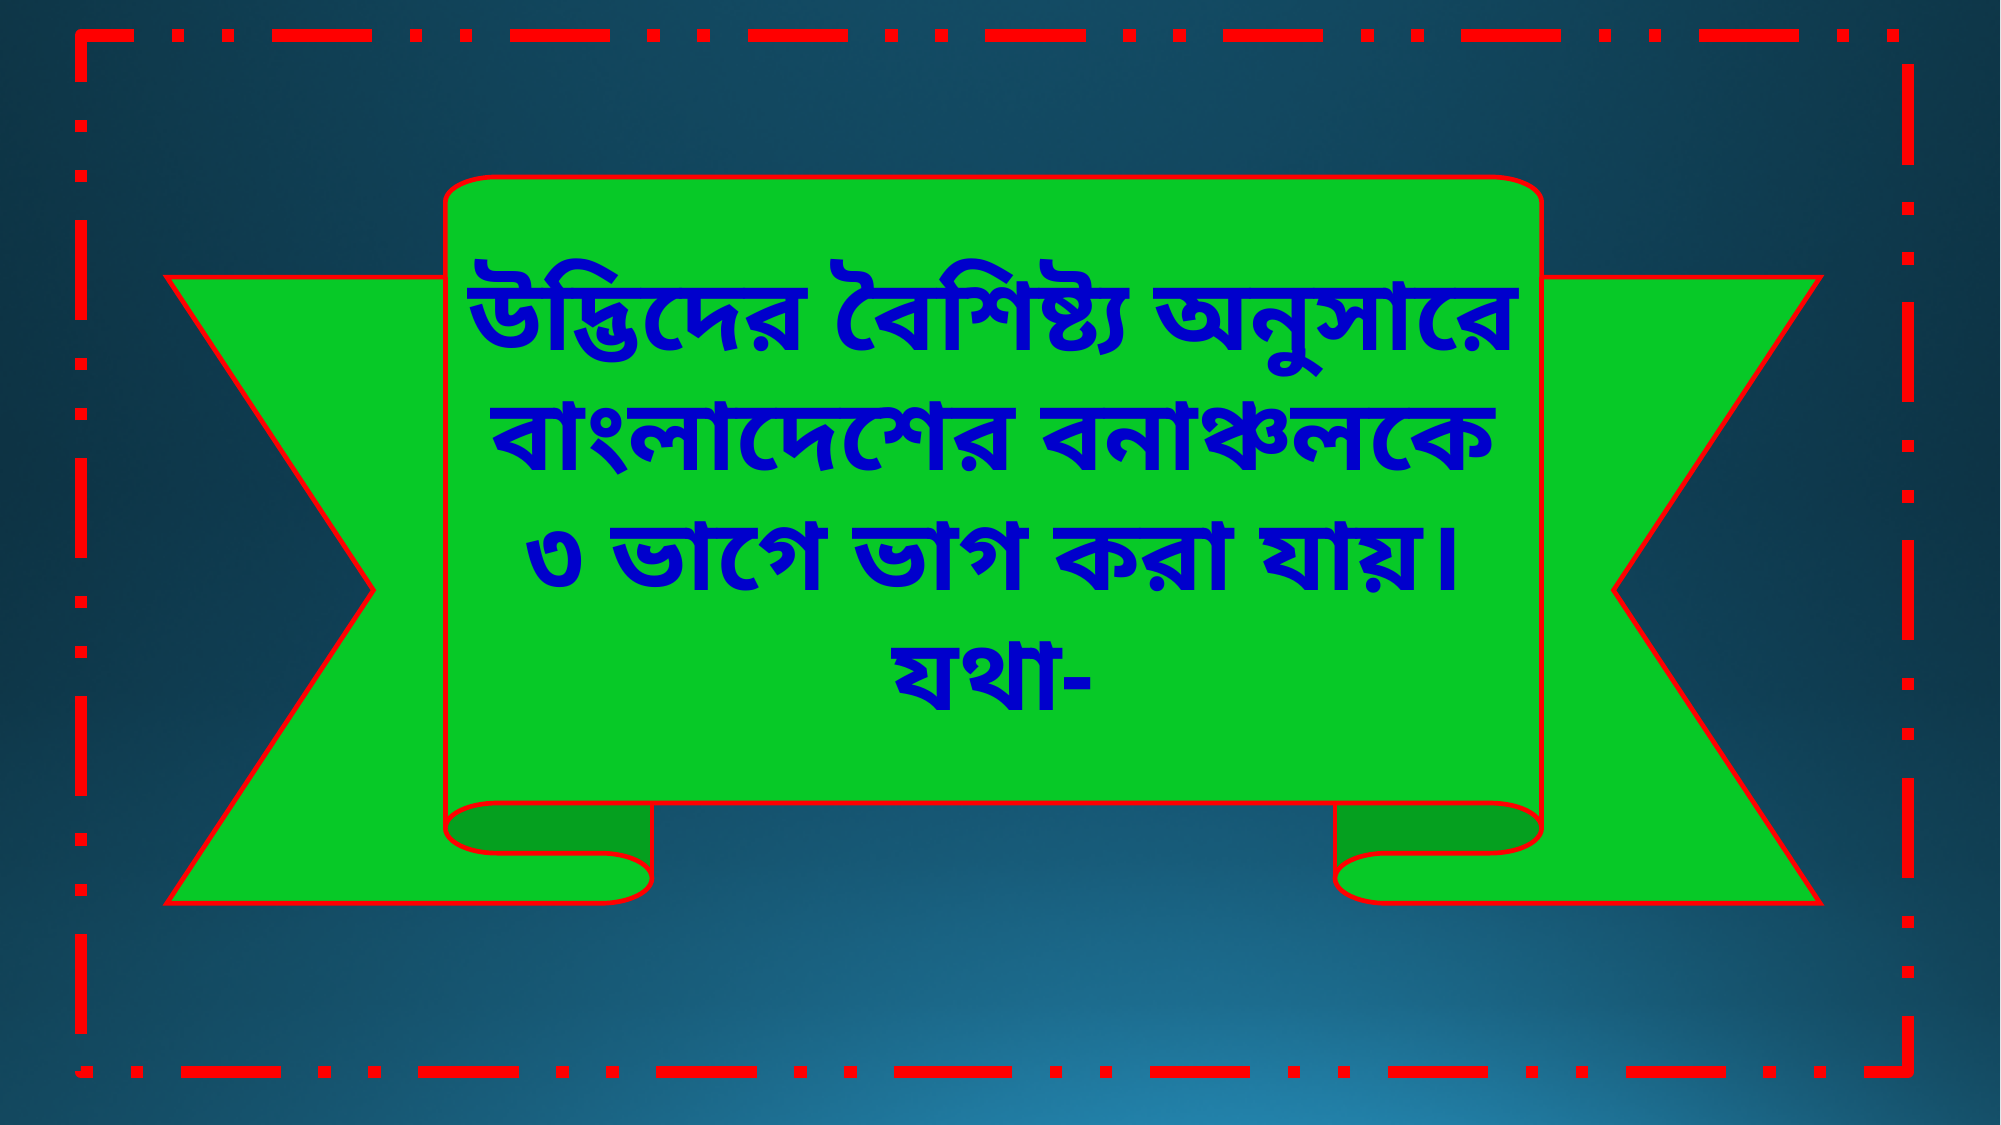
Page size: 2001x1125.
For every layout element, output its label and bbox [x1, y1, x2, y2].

picture [0, 0, 2001, 1125]
text_box [80, 35, 1908, 1072]
